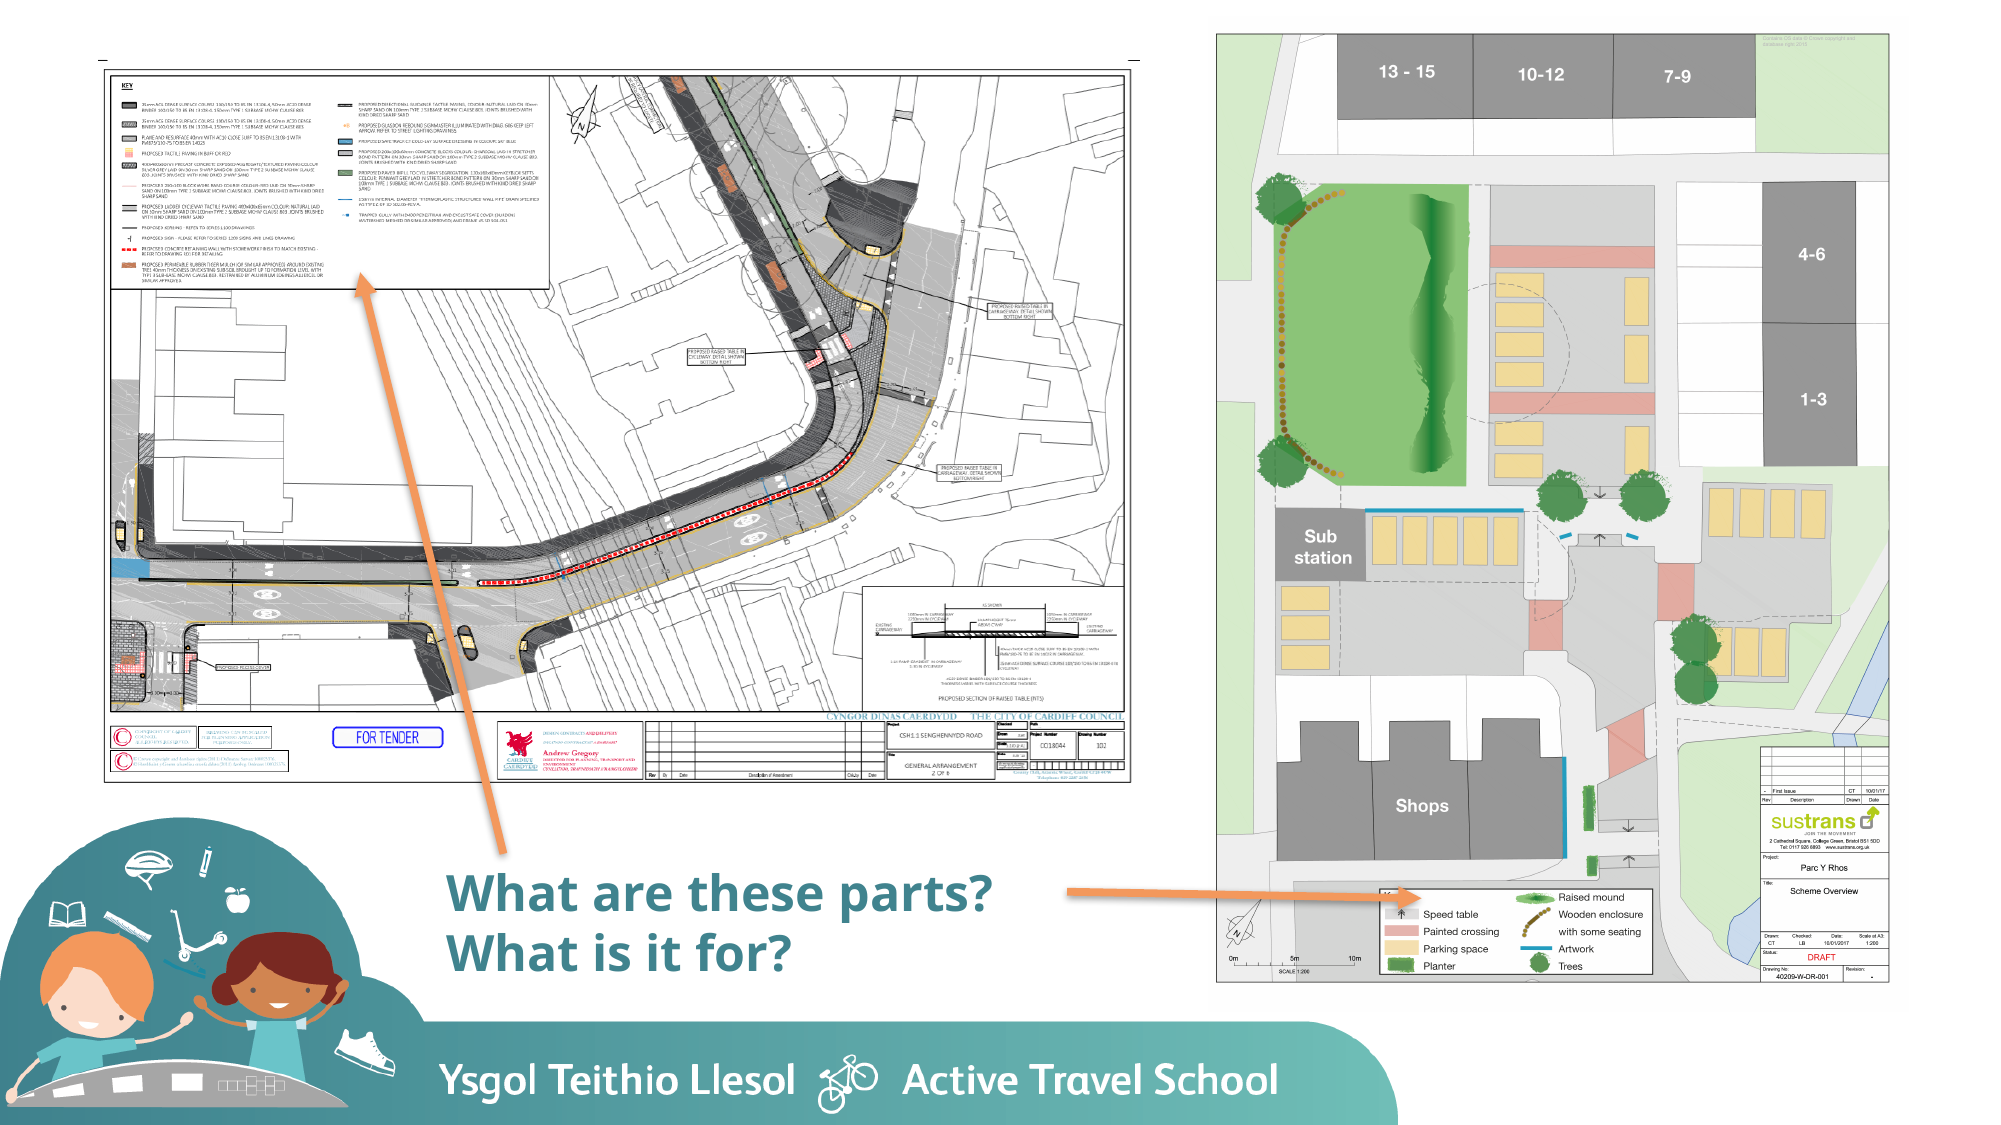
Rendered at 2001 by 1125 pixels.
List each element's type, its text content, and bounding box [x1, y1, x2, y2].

text_box What are these parts? What is it for? [431, 853, 1203, 989]
picture [0, 0, 1909, 1125]
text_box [359, 271, 504, 855]
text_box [1066, 891, 1422, 899]
